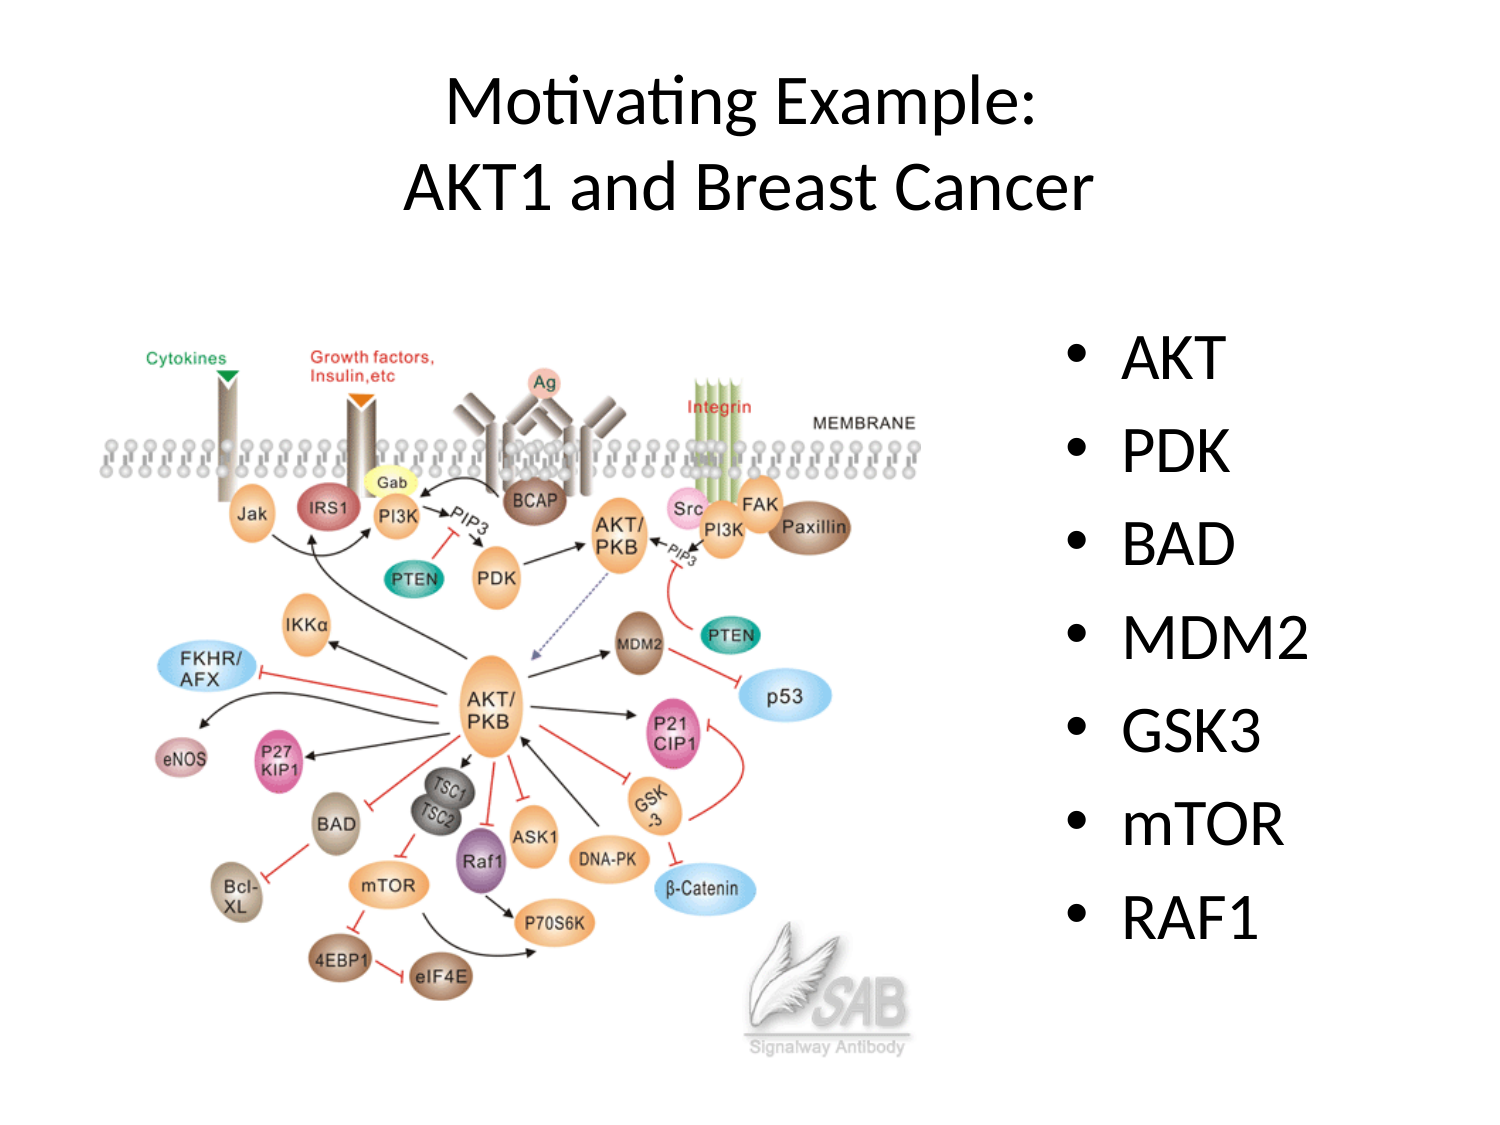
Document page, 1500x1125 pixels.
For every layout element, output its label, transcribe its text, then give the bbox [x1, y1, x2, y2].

title Motivating Example: AKT1 and Breast Cancer [75, 45, 1425, 233]
picture [99, 287, 921, 1066]
list AKT PDK BAD MDM2 GSK3 mTOR RAF1 [1050, 305, 1413, 1048]
